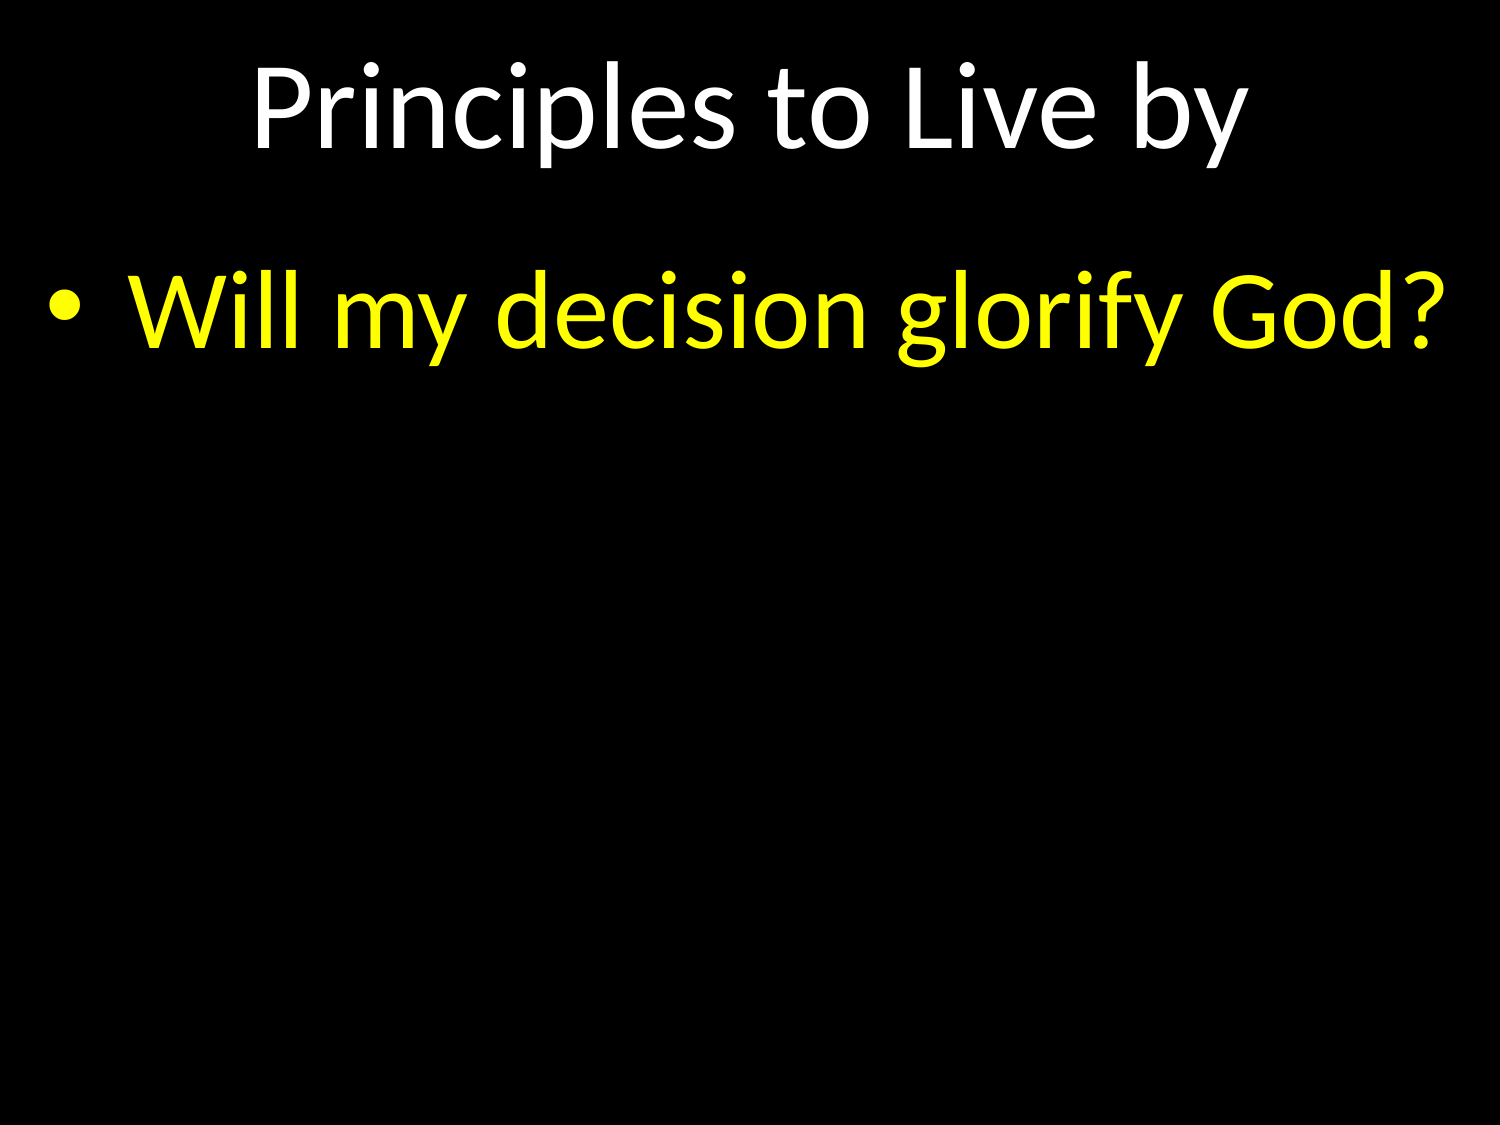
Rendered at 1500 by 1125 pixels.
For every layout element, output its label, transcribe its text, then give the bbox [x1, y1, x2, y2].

title Principles to Live by [75, 5, 1425, 193]
list Will my decision glorify God? [30, 228, 1473, 1103]
